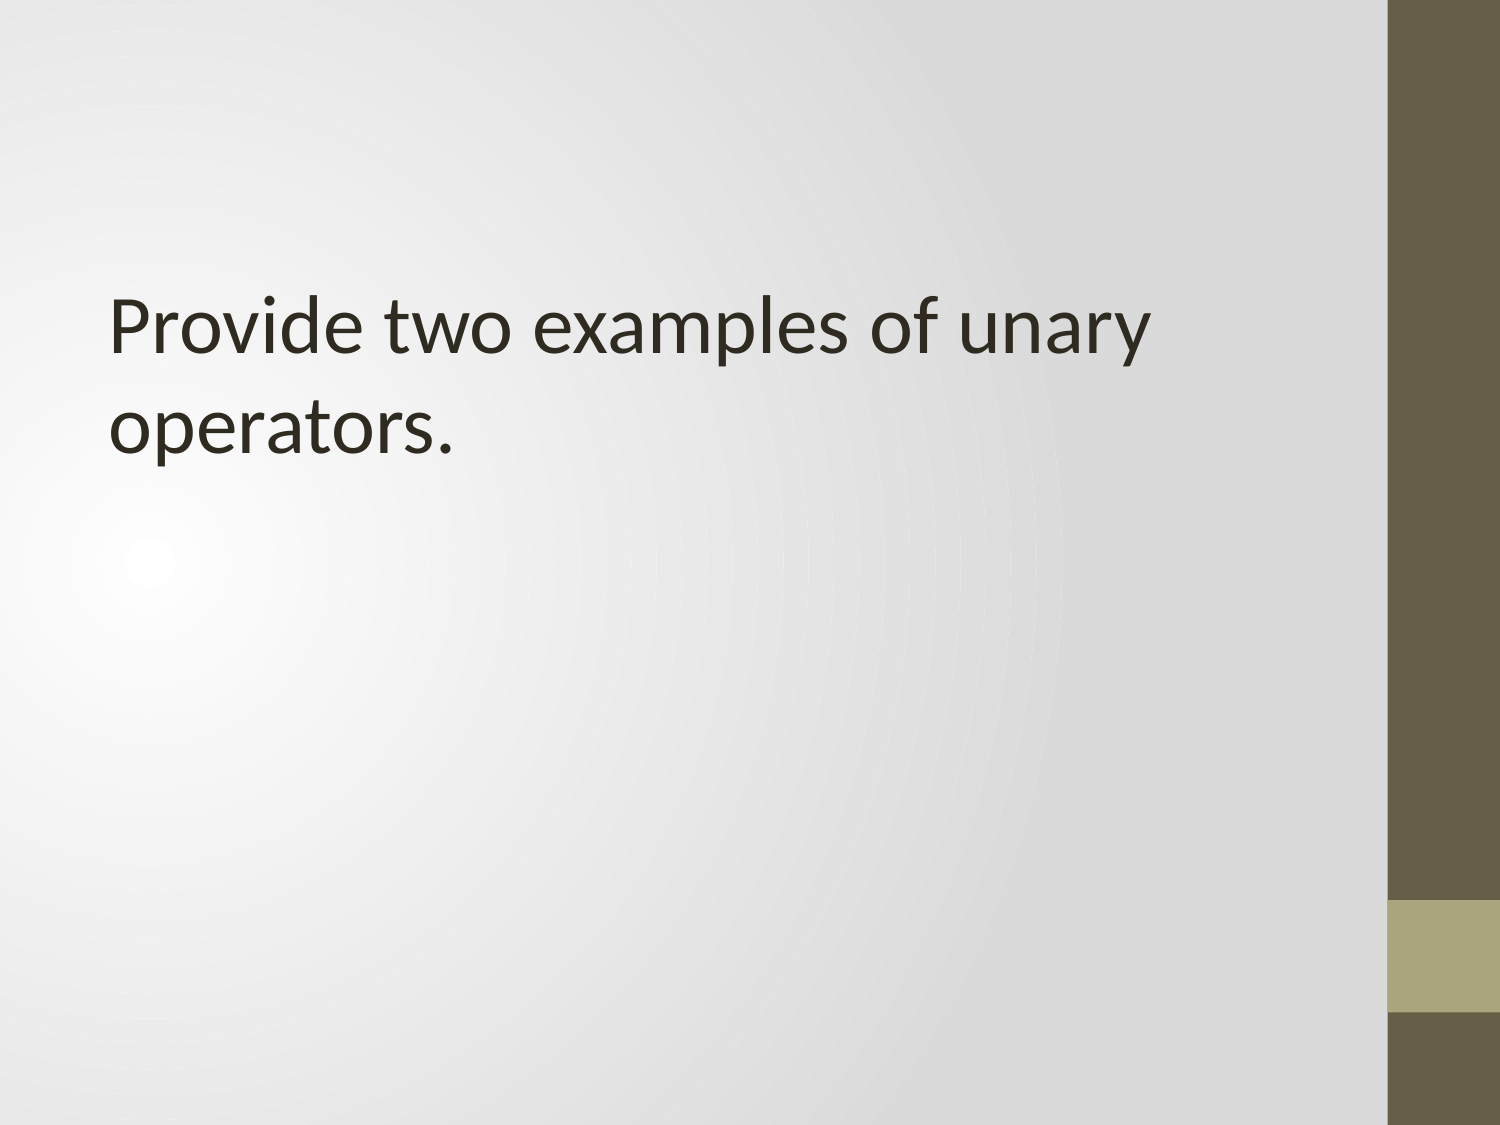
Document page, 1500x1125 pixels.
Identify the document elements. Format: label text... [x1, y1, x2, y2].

list Provide two examples of unary operators. [75, 262, 1325, 1050]
